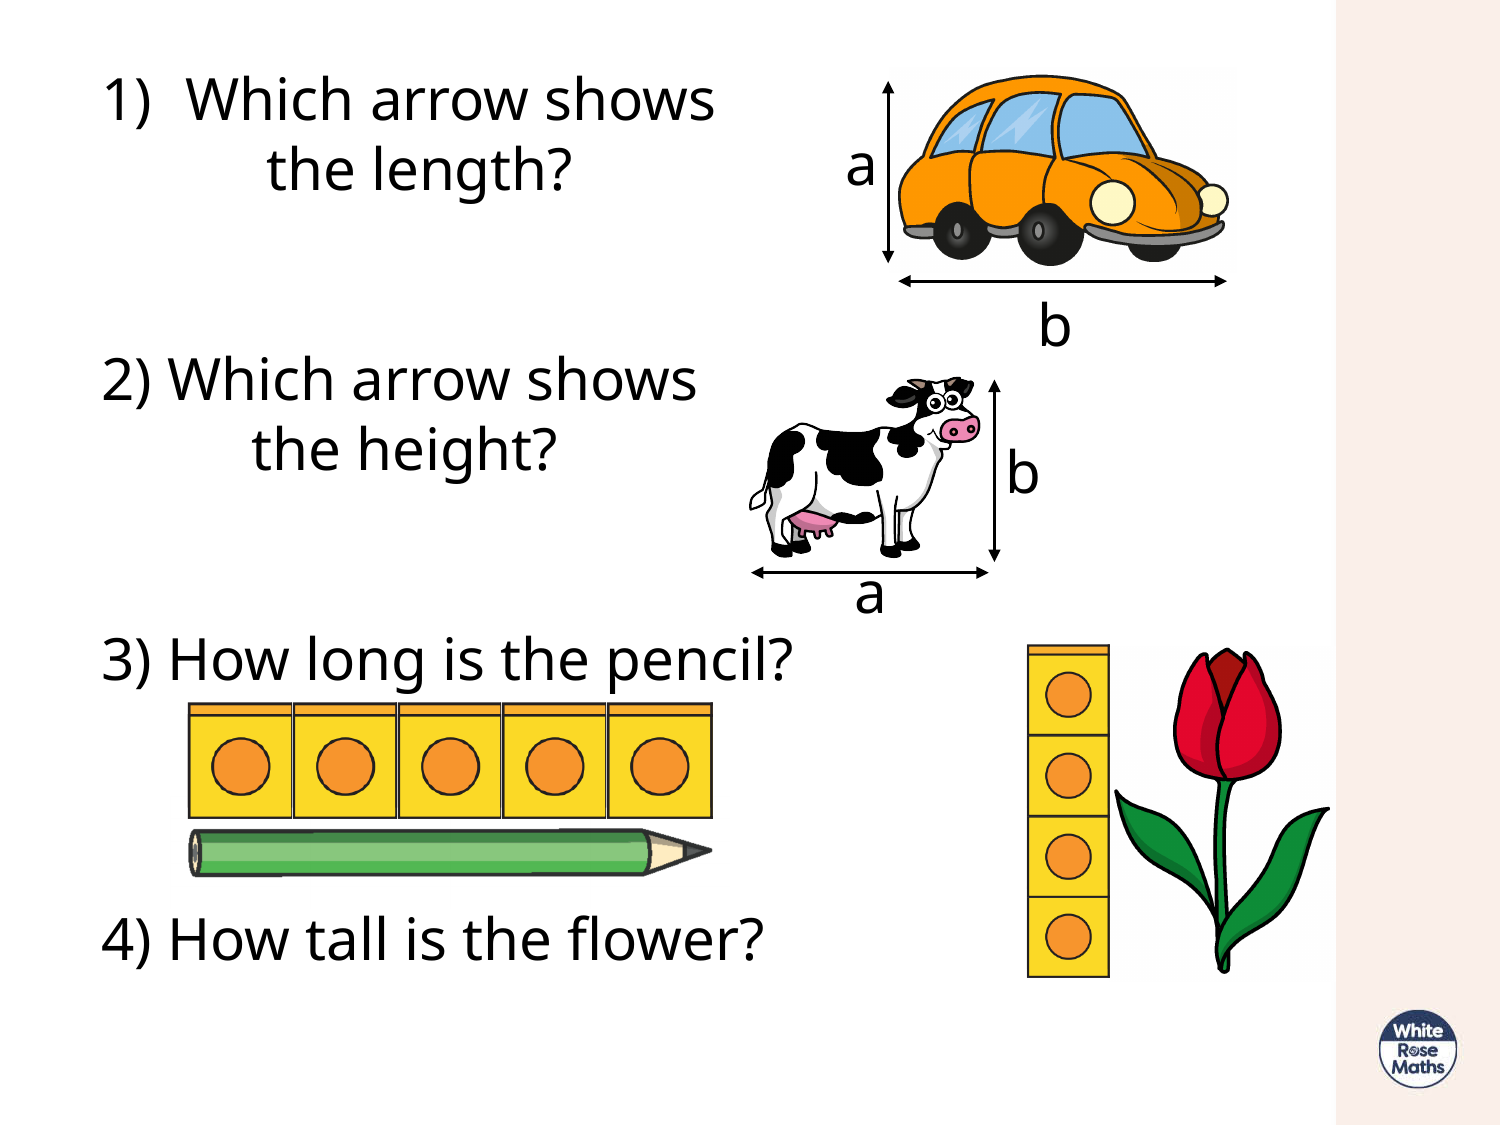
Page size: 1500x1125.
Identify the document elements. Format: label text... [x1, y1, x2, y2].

text_box a [831, 119, 888, 205]
picture [743, 370, 989, 562]
text_box a [839, 573, 902, 633]
picture [171, 573, 729, 1125]
text_box Which arrow shows the length? 2) Which arrow shows the height? 3) How long is the pencil? 4) How tall is the flower? [86, 54, 1356, 1125]
text_box a [839, 562, 902, 572]
text_box b [990, 427, 994, 513]
picture [0, 0, 1500, 1125]
text_box b [995, 427, 1056, 513]
picture [889, 66, 1237, 273]
picture [1024, 638, 1336, 982]
text_box b [1022, 282, 1088, 366]
